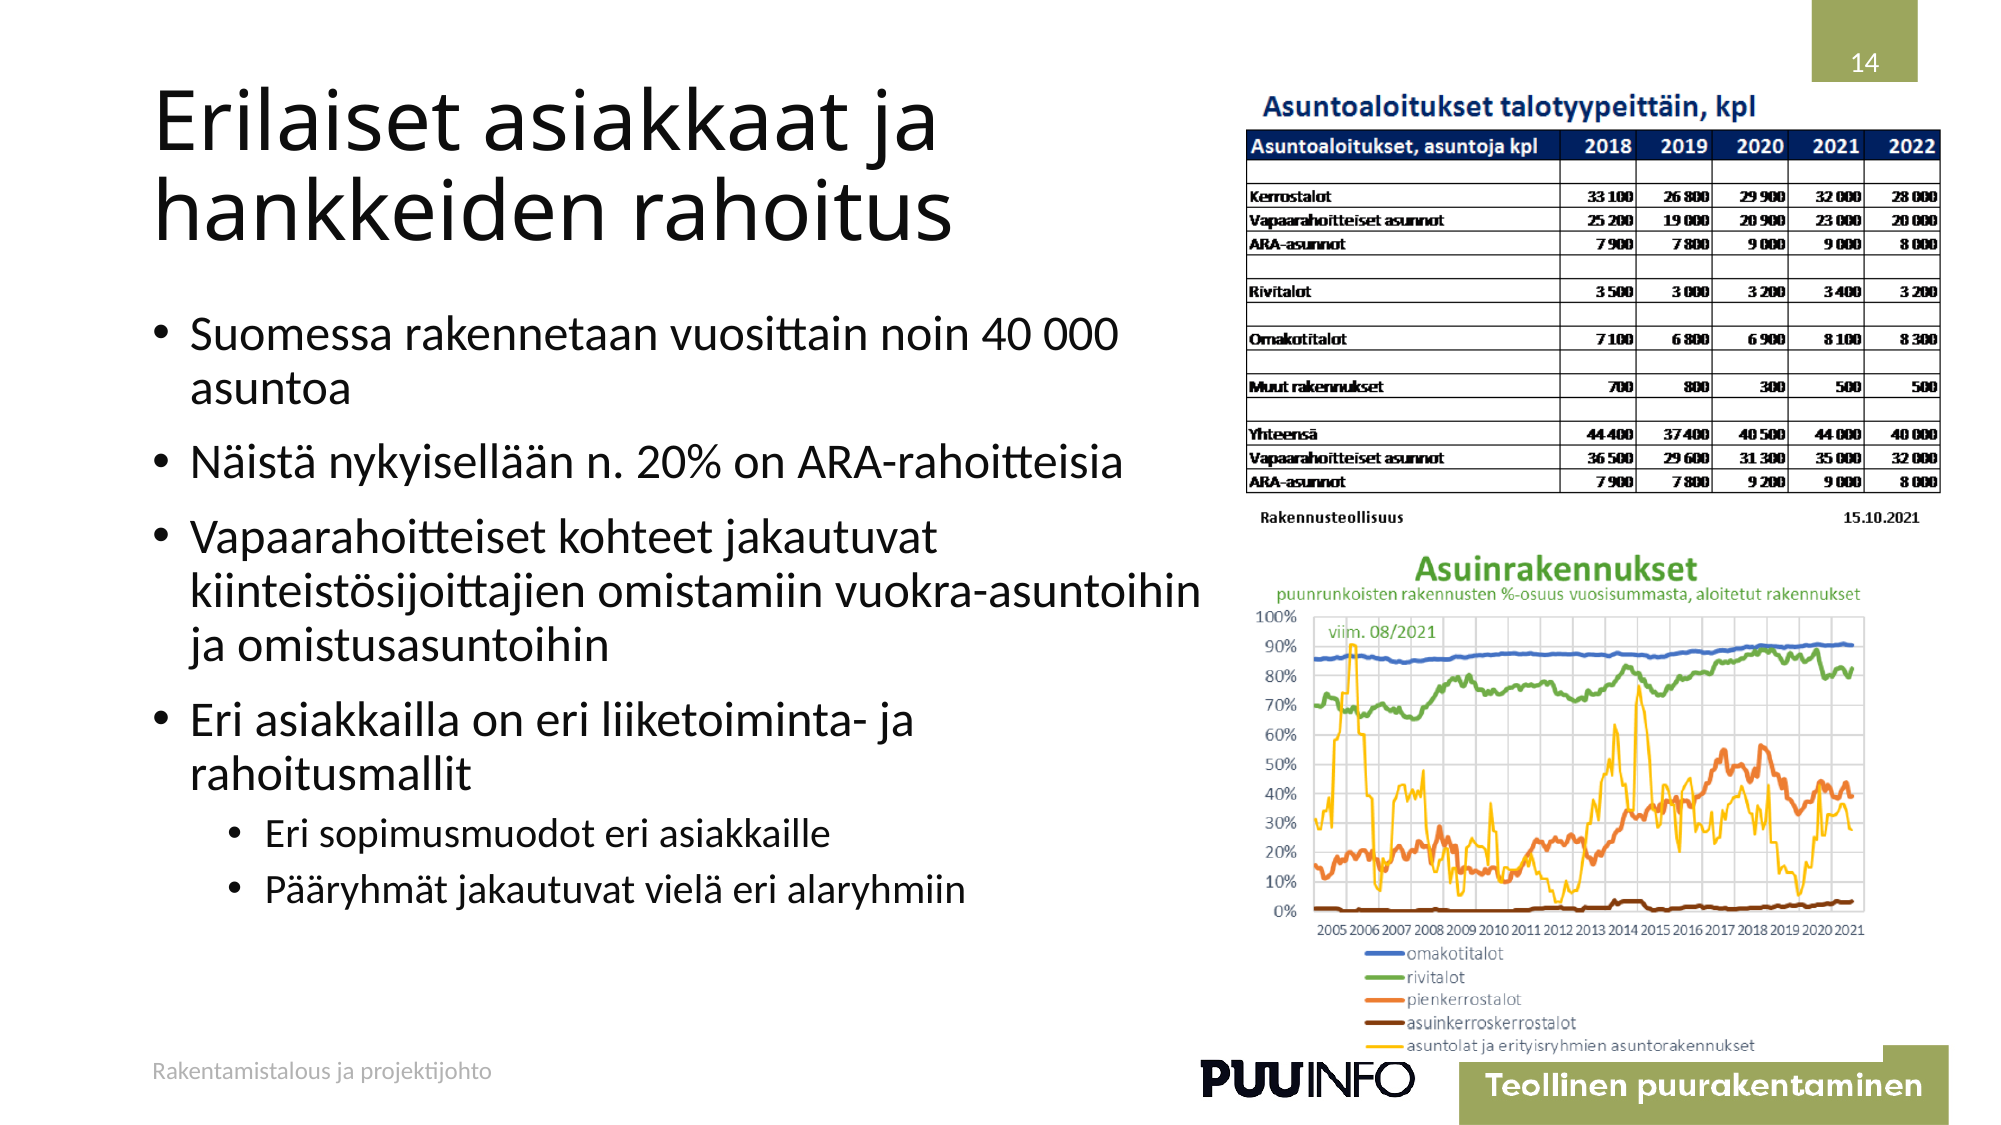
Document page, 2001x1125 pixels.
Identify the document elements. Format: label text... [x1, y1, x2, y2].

list Suomessa rakennetaan vuosittain noin 40 000 asuntoa Näistä nykyisellään n. 20% on ARA-rahoitteisia Vapaarahoitteiset kohteet jakautuvat kiinteistösijoittajien omistamiin vuokra-asuntoihin ja omistusasuntoihin Eri asiakkailla on eri liiketoiminta- ja rahoitusmallit Eri sopimusmuodot eri asiakkaille Pääryhmät jakautuvat vielä eri alaryhmiin [137, 299, 1221, 1014]
title Erilaiset asiakkaat ja hankkeiden rahoitus [137, 59, 1811, 278]
picture [0, 0, 2000, 1125]
slide_number 14 [1811, 29, 1918, 82]
footer Rakentamistalous ja projektijohto [137, 1039, 813, 1100]
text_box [1246, 82, 1942, 1062]
